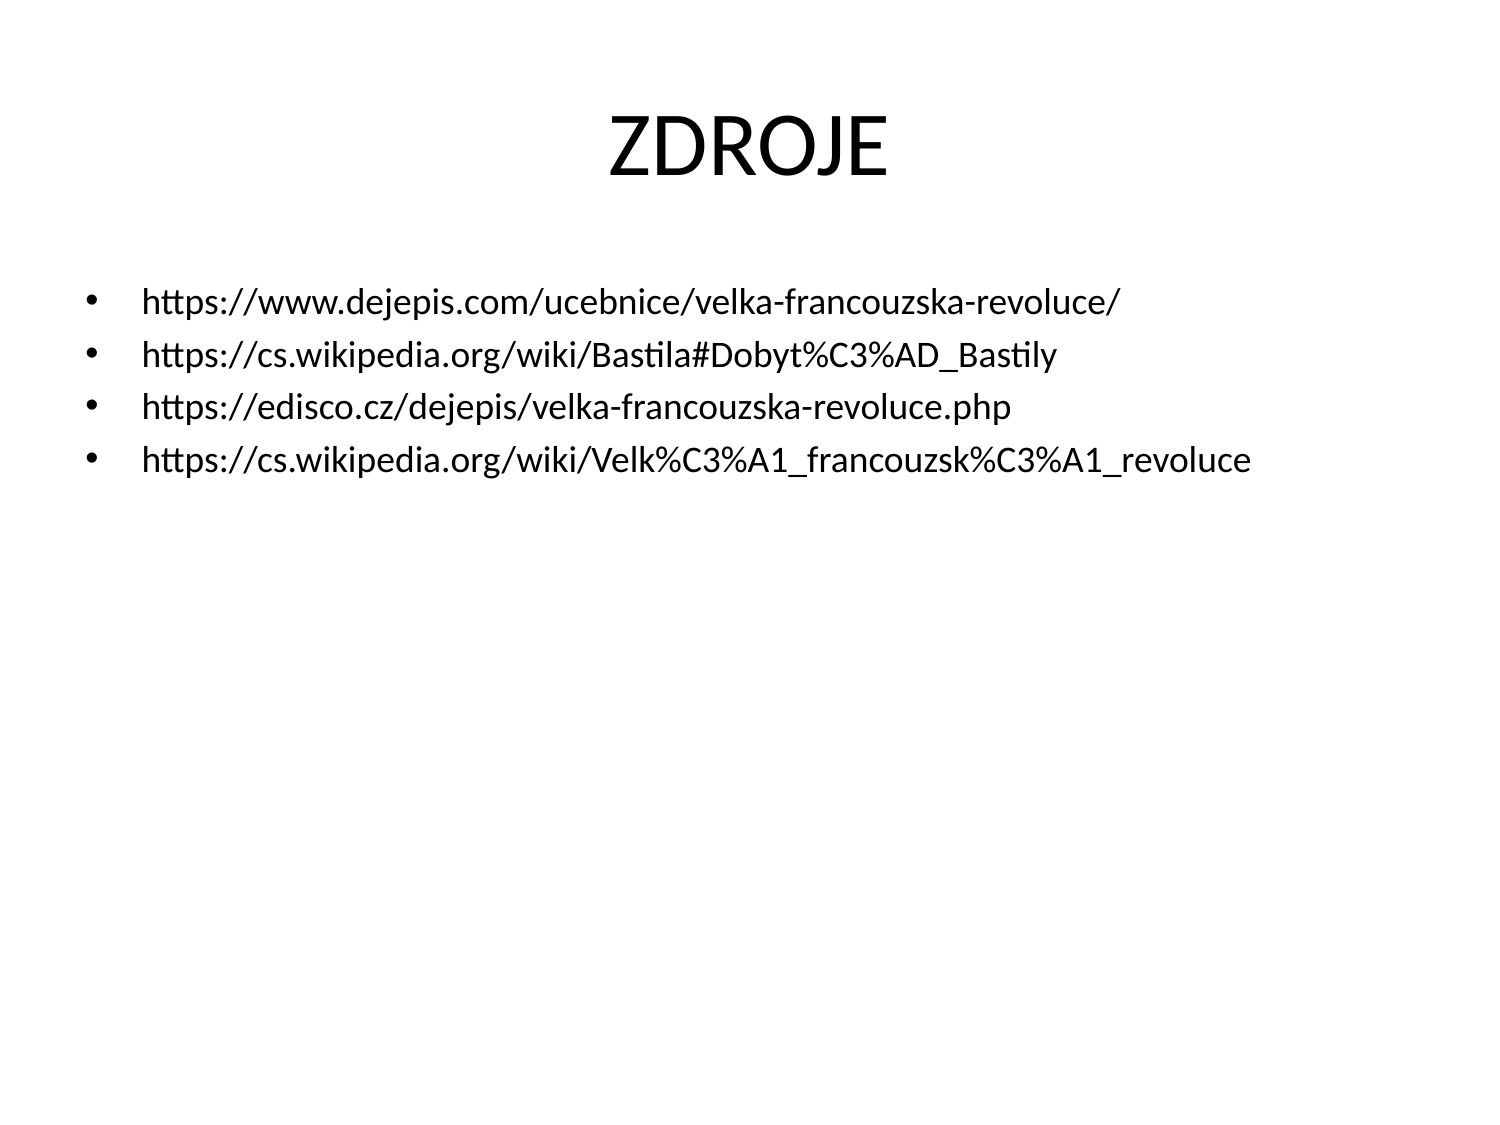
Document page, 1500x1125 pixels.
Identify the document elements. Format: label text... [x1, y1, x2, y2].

title ZDROJE [75, 45, 1425, 233]
list https://www.dejepis.com/ucebnice/velka-francouzska-revoluce/ https://cs.wikipedia.org/wiki/Bastila#Dobyt%C3%AD_Bastily https://edisco.cz/dejepis/velka-francouzska-revoluce.php https://cs.wikipedia.org/wiki/Velk%C3%A1_francouzsk%C3%A1_revoluce [70, 269, 1421, 1012]
